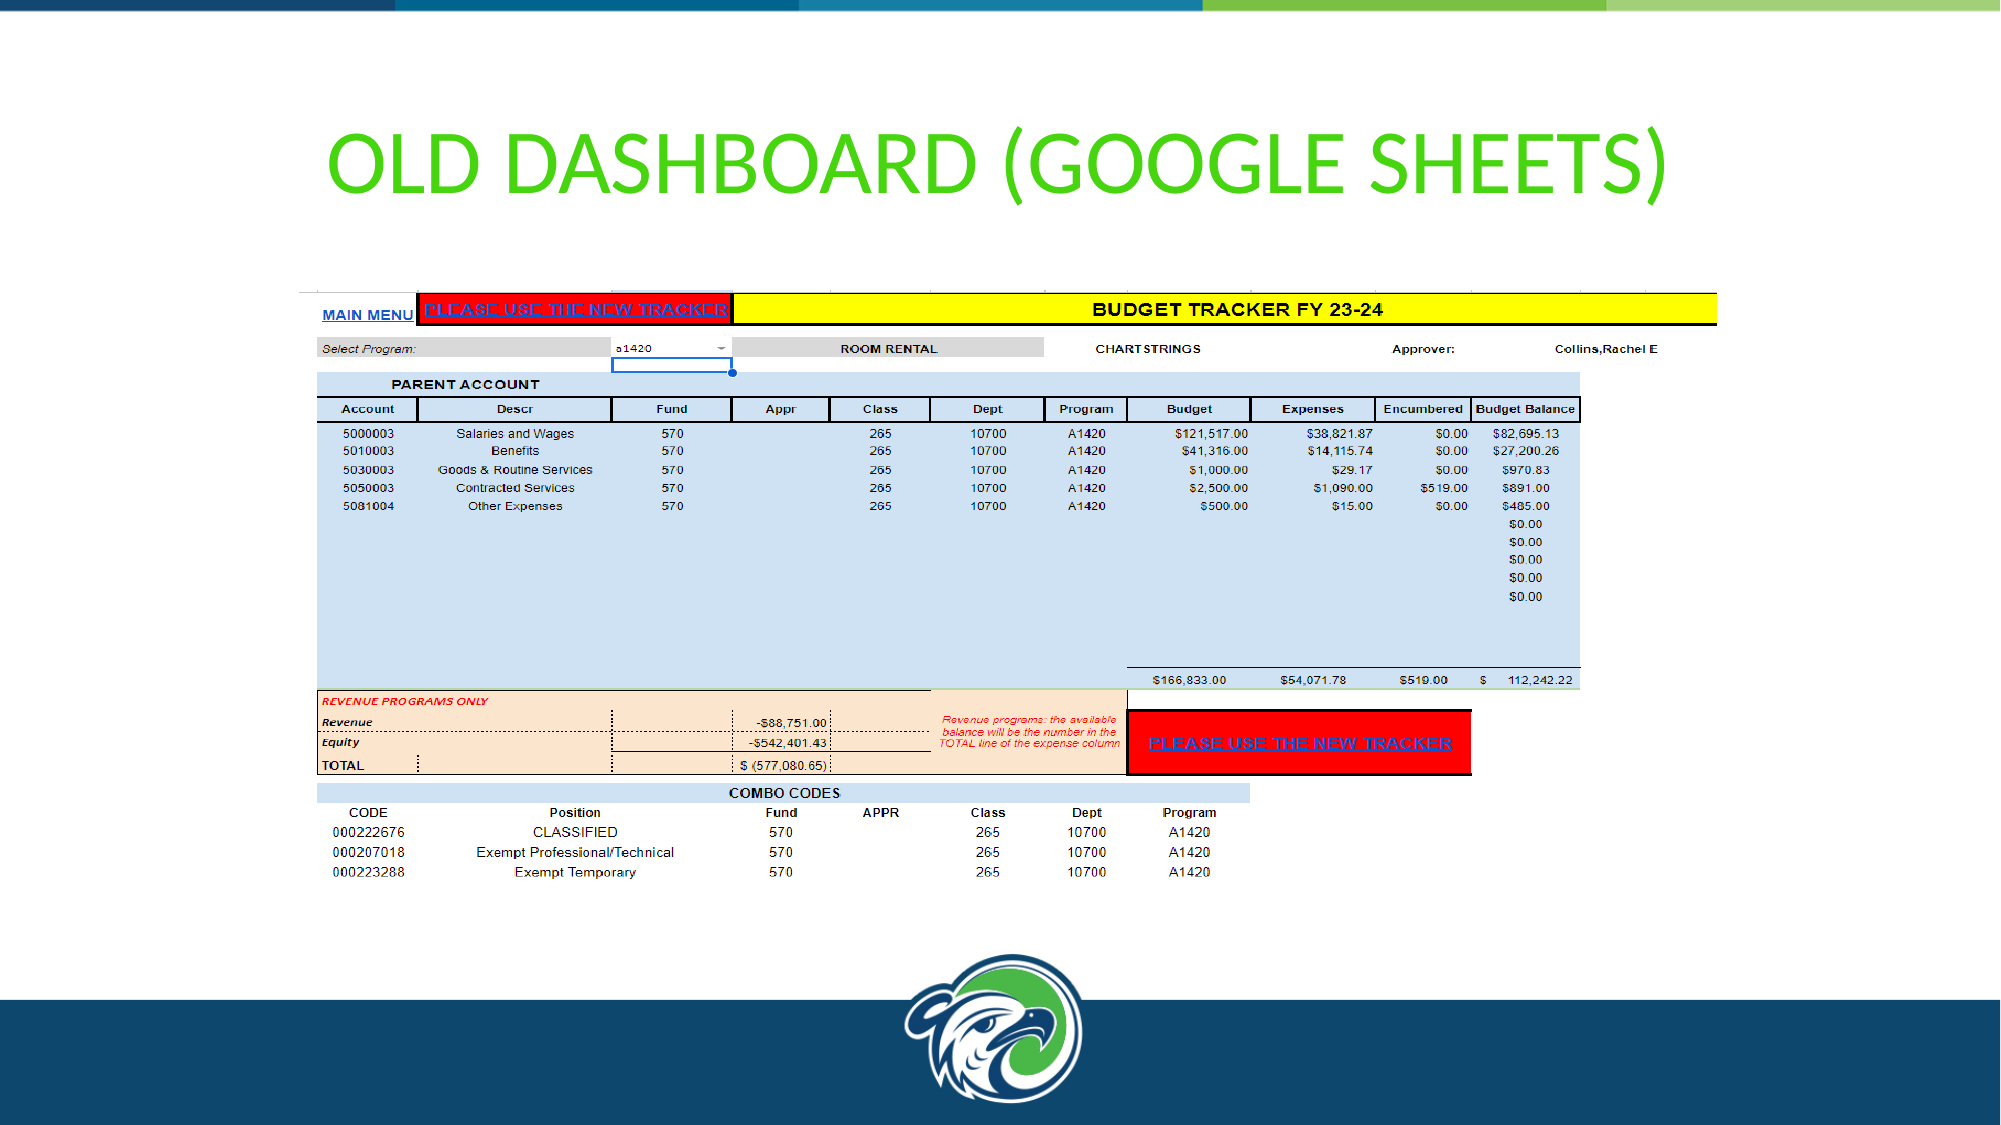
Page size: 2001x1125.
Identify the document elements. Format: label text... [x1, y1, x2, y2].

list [298, 290, 1717, 916]
title OLD DASHBOARD (GOOGLE SHEETS) [0, 80, 2000, 233]
picture [0, 0, 2001, 1125]
